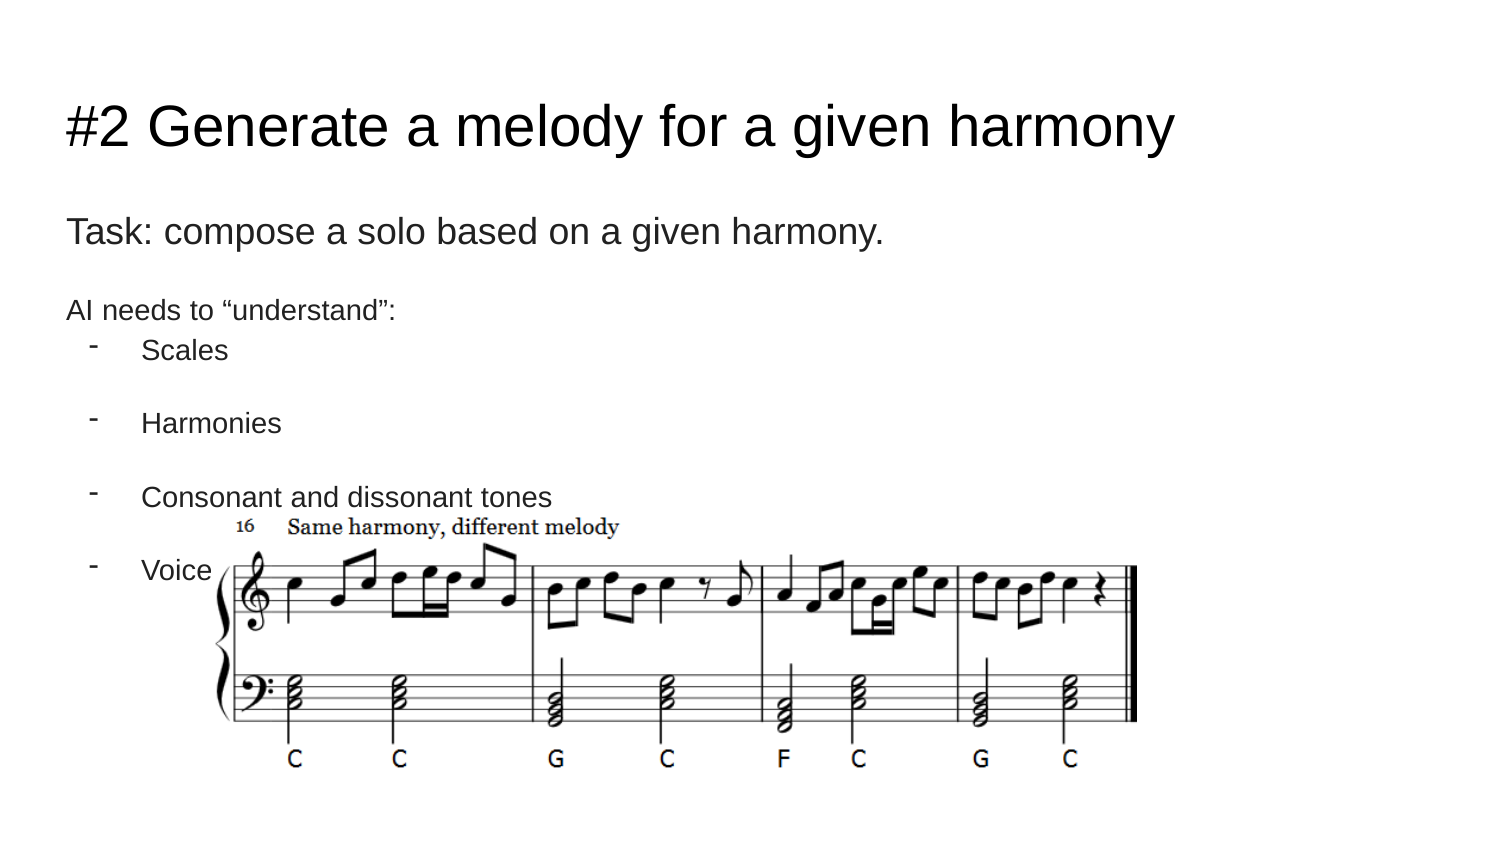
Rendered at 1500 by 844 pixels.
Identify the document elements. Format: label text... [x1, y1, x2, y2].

picture [210, 514, 1138, 783]
list Task: compose a solo based on a given harmony. AI needs to “understand”: Scales Harmonies Consonant and dissonant tones Voice leading rules [51, 185, 1449, 746]
title #2 Generate a melody for a given harmony [51, 72, 1449, 167]
